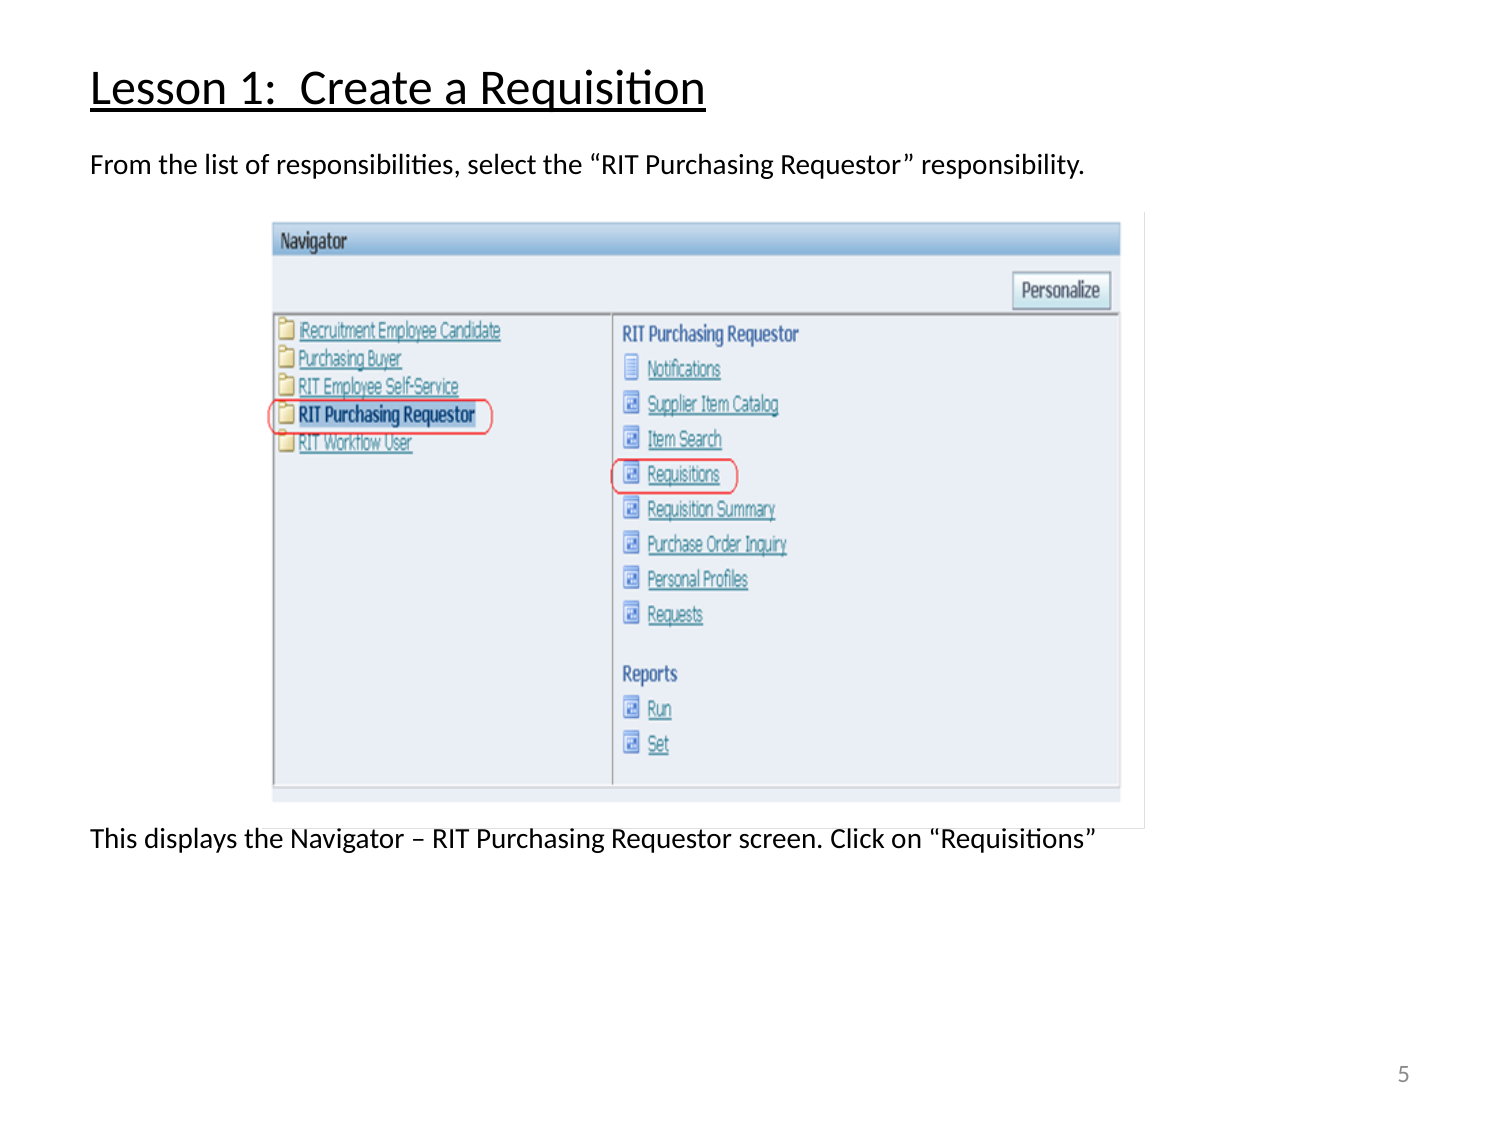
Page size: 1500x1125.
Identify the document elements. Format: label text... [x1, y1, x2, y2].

picture [262, 212, 1146, 831]
slide_number 5 [1074, 1042, 1425, 1103]
title Lesson 1: Create a Requisition [75, 45, 1425, 125]
list From the list of responsibilities, select the “RIT Purchasing Requestor” responsibility. This displays the Navigator – RIT Purchasing Requestor screen. Click on “Requisitions” [75, 137, 1425, 1005]
